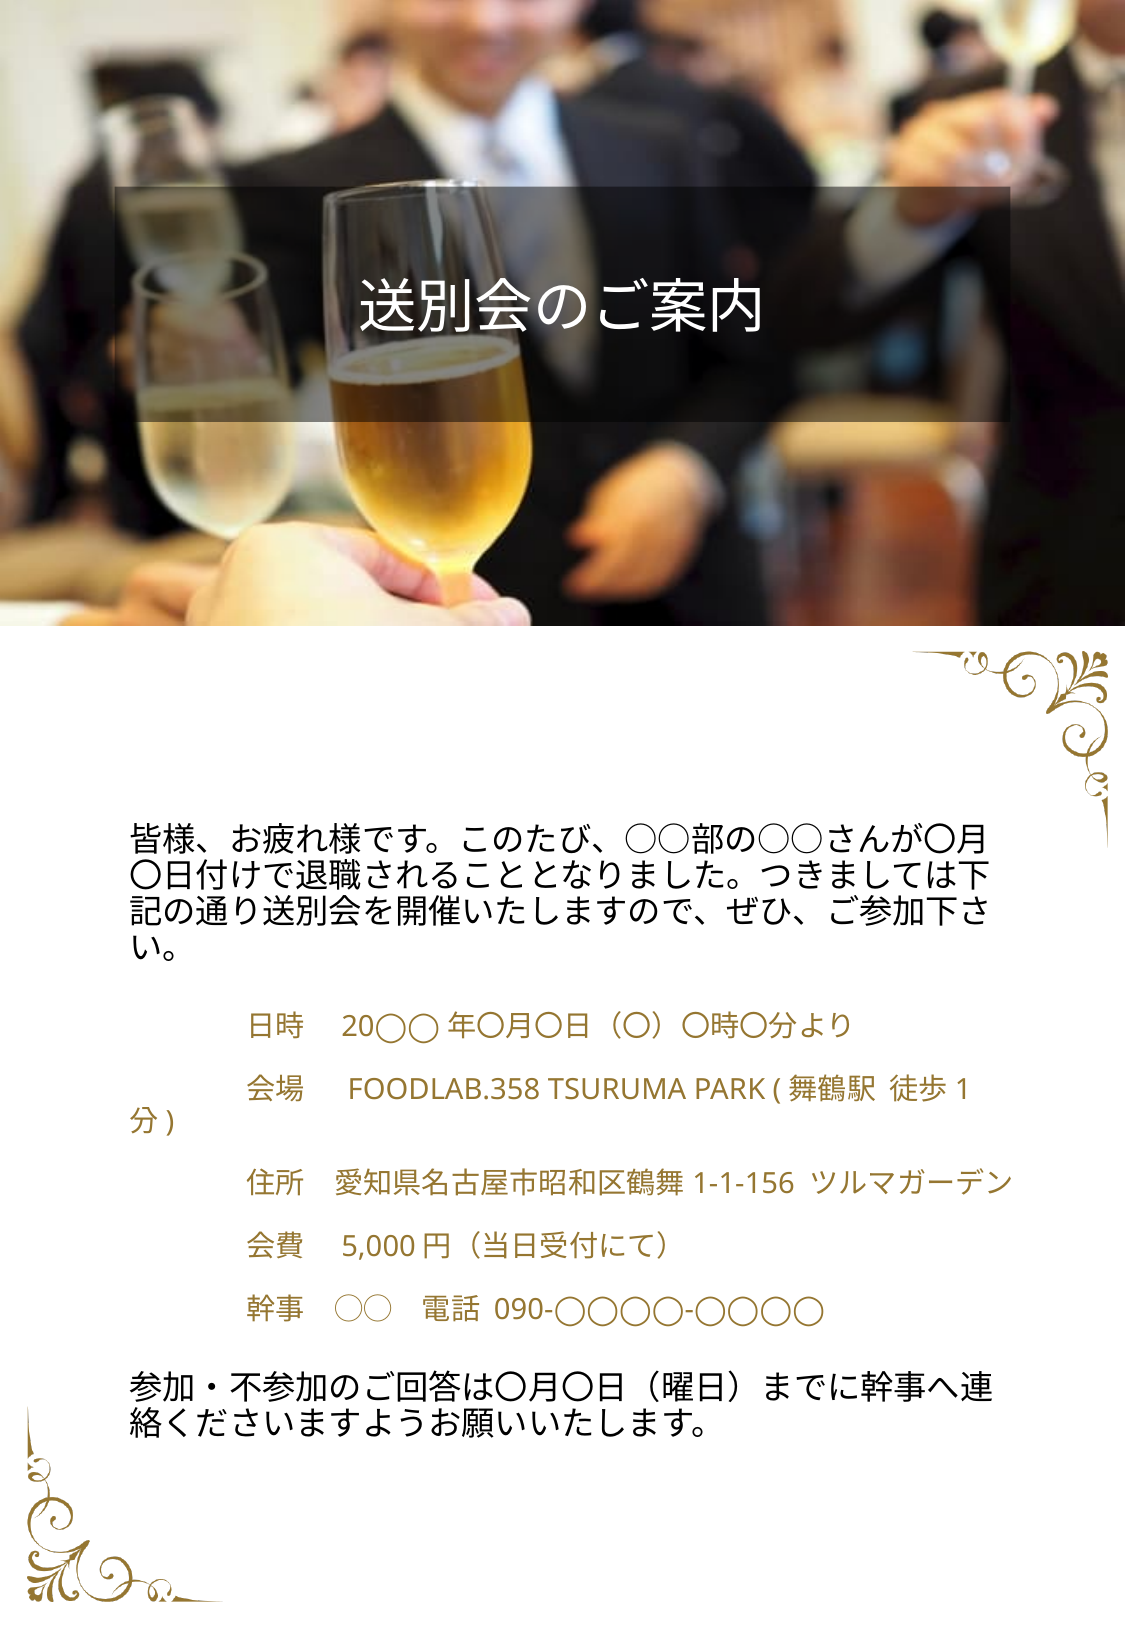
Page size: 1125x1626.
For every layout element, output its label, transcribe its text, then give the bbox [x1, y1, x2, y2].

text_box 皆様、お疲れ様です。このたび、○○部の○○さんが〇月〇日付けで退職されることとなりました。つきましては下記の通り送別会を開催いたしますので、ぜひ、ご参加下さい。 日時 20◯◯年〇月〇日（〇）〇時〇分より 会場 FOODLAB.358 TSURUMA PARK (舞鶴駅 徒歩1分) 住所 愛知県名古屋市昭和区鶴舞1-1-156 ツルマガーデン 会費 5,000円（当日受付にて） 幹事 ◯◯ 電話 090-◯◯◯◯-◯◯◯◯ 参加・不参加のご回答は〇月〇日（曜日）までに幹事へ連絡くださいますようお願いいたします。 [114, 815, 1036, 1436]
picture [26, 1405, 224, 1603]
picture [912, 651, 1109, 848]
picture [0, 0, 1125, 626]
